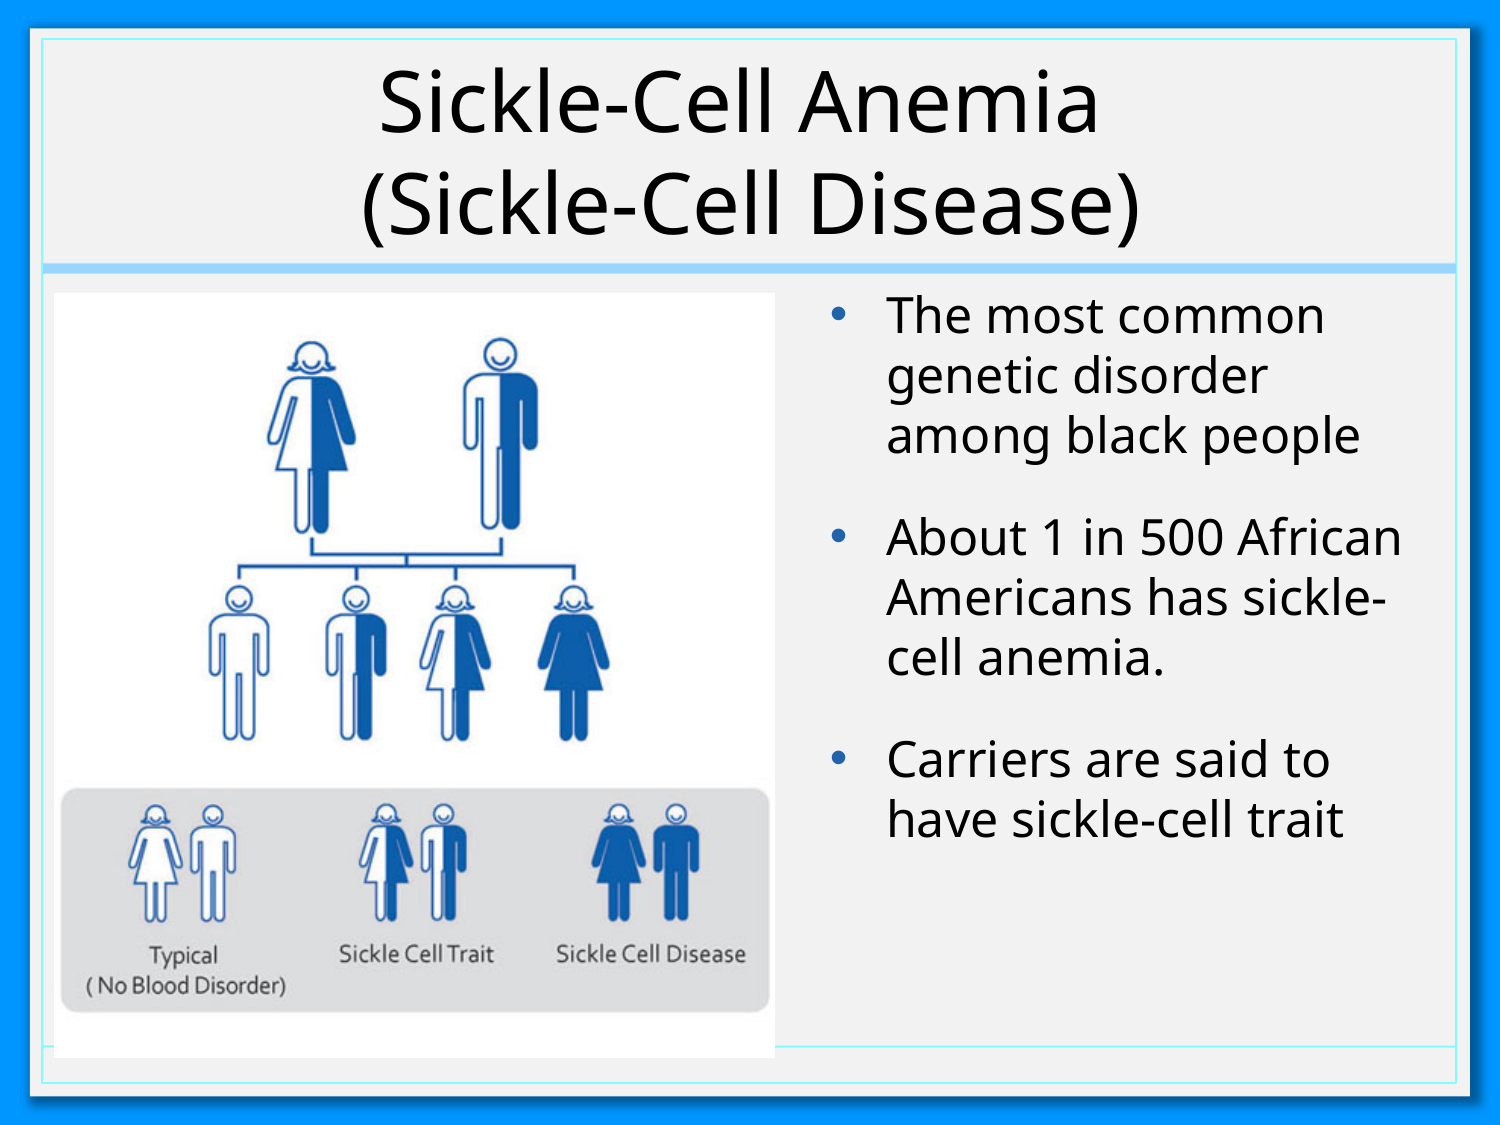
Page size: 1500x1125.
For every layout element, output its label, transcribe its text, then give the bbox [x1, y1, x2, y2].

picture [53, 292, 775, 1058]
title Sickle-Cell Anemia (Sickle-Cell Disease) [30, 40, 1473, 260]
list The most common genetic disorder among black people About 1 in 500 African Americans has sickle-cell anemia. Carriers are said to have sickle-cell trait [814, 276, 1443, 1041]
